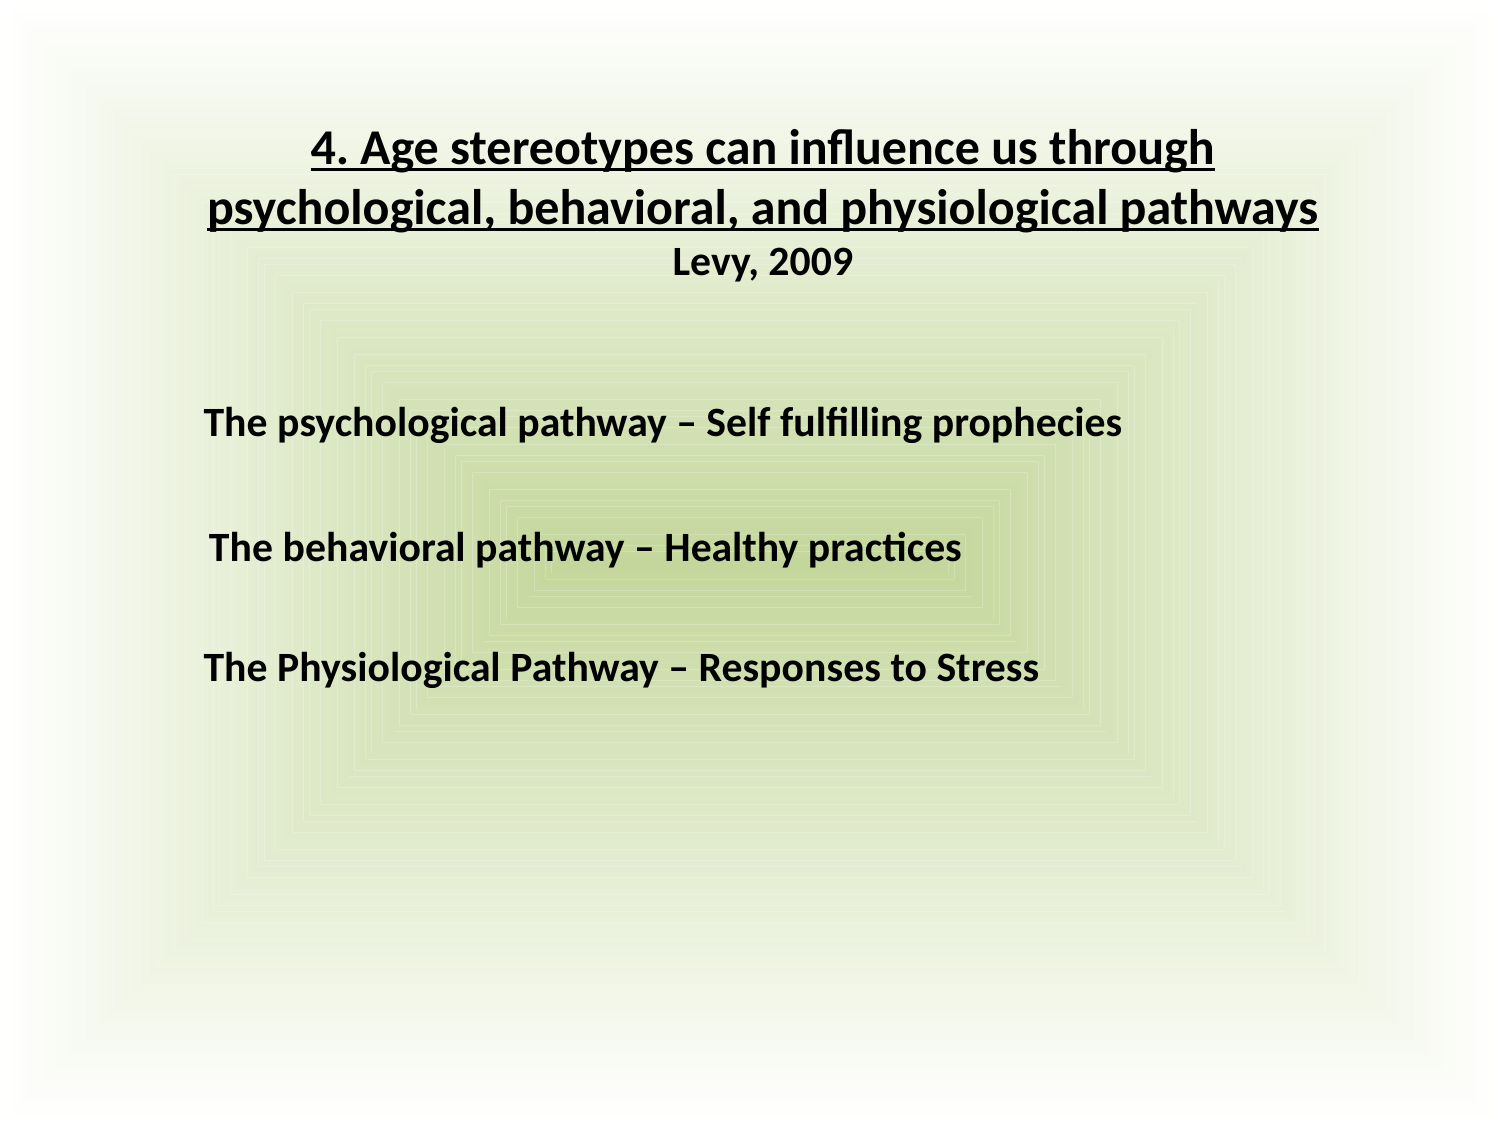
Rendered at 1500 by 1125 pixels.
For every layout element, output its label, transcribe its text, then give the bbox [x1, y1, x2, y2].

text_box The Physiological Pathway – Responses to Stress [188, 632, 1287, 698]
text_box The psychological pathway – Self fulfilling prophecies [188, 387, 1406, 453]
text_box The behavioral pathway – Healthy practices [194, 511, 978, 577]
text_box 4. Age stereotypes can influence us through psychological, behavioral, and physiological pathways Levy, 2009 [154, 106, 1372, 292]
